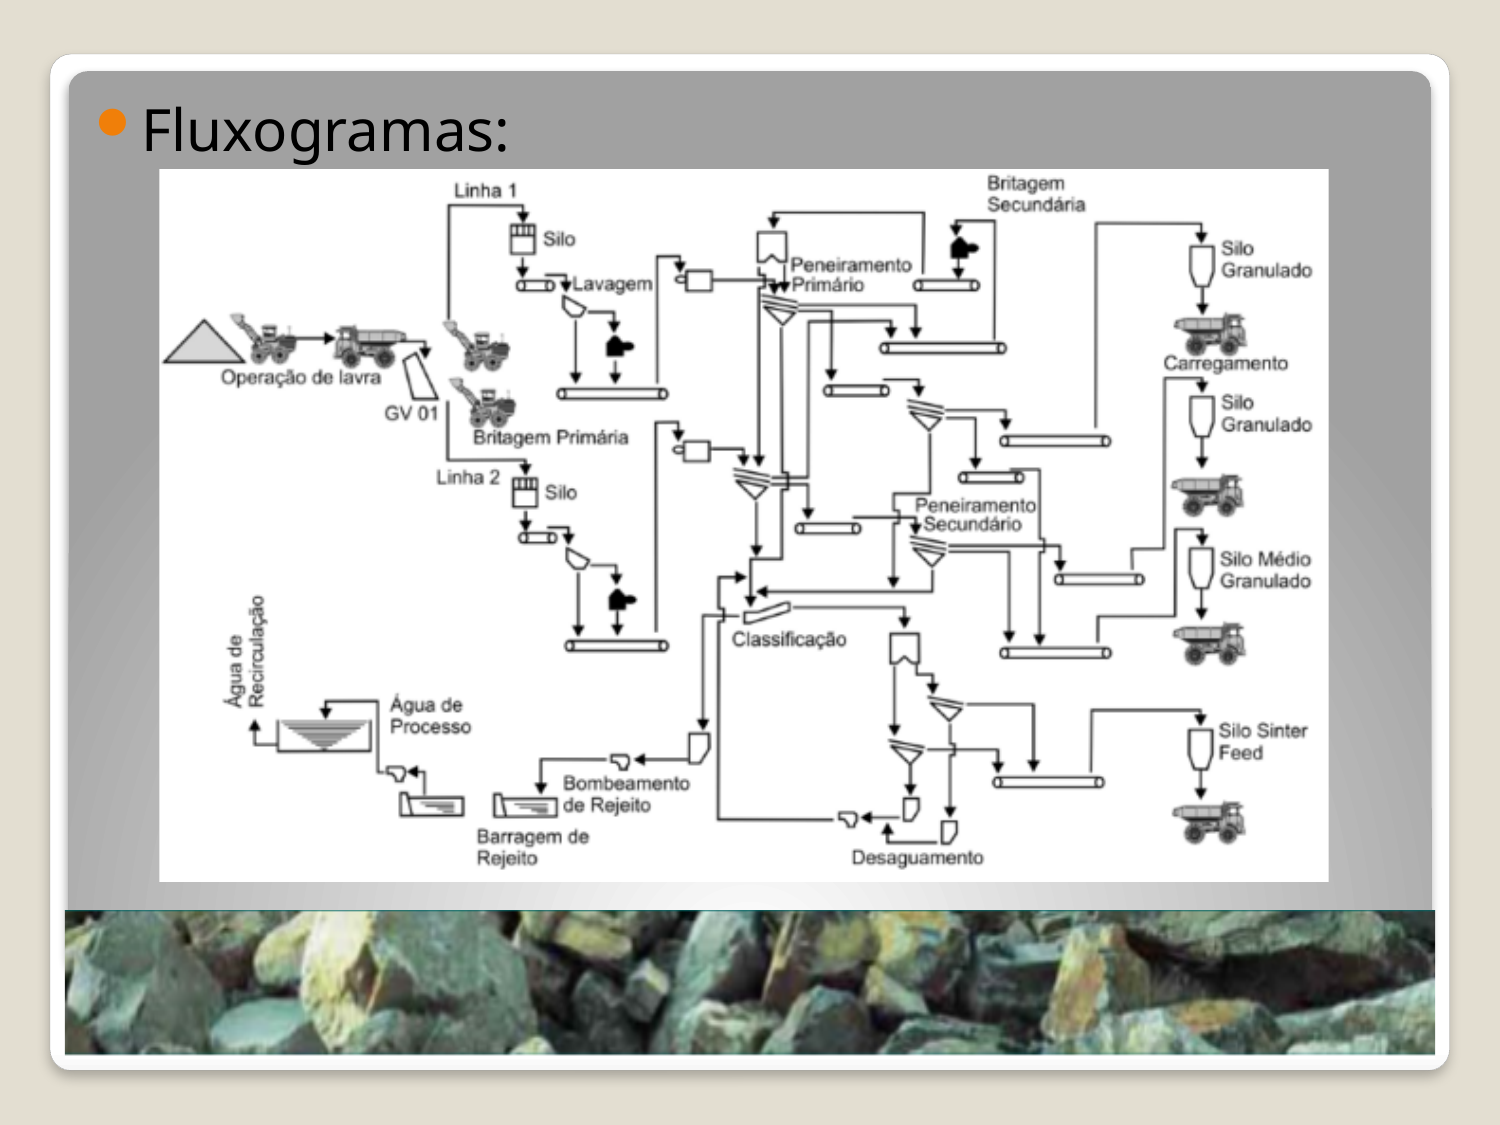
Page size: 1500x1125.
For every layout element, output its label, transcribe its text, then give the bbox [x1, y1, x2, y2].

picture [159, 169, 1329, 882]
picture [64, 909, 1436, 1059]
list Fluxogramas: [64, 78, 1408, 909]
